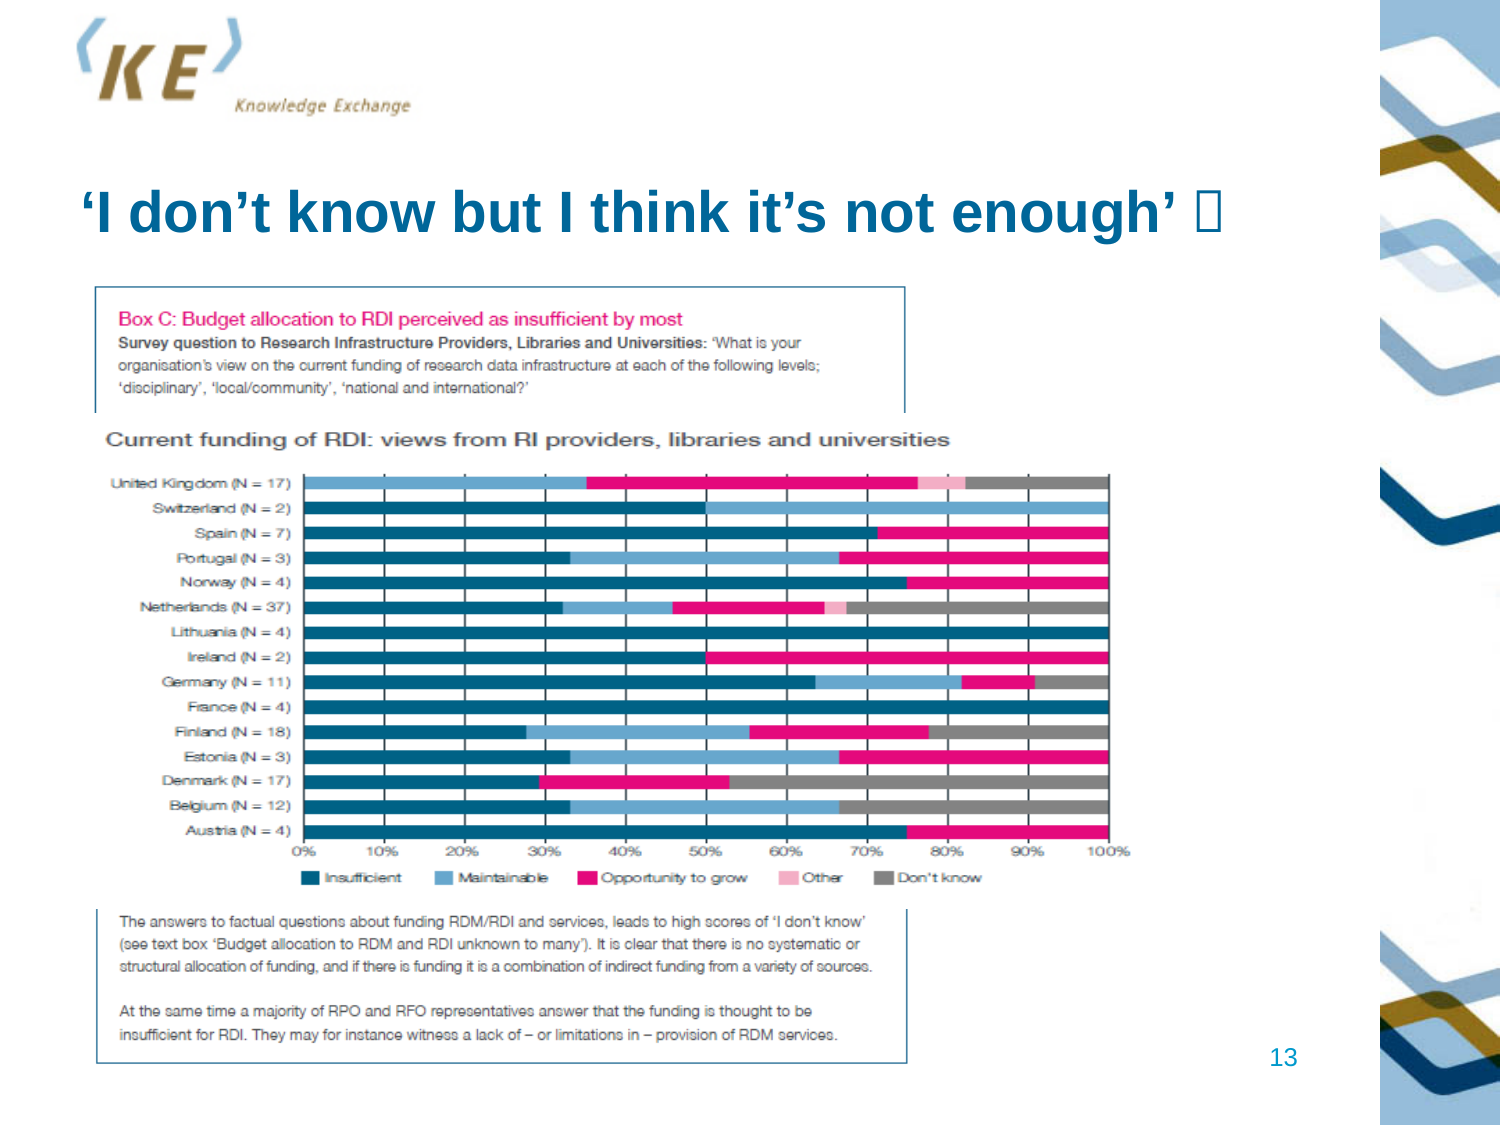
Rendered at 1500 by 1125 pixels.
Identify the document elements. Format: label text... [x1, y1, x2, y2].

list ‘I don’t know but I think it’s not enough’  [64, 166, 1365, 1071]
slide_number 13 [1169, 1032, 1314, 1101]
picture [1380, 0, 1500, 1125]
picture [92, 419, 1136, 899]
picture [88, 278, 915, 413]
picture [0, 0, 466, 148]
picture [88, 909, 916, 1071]
